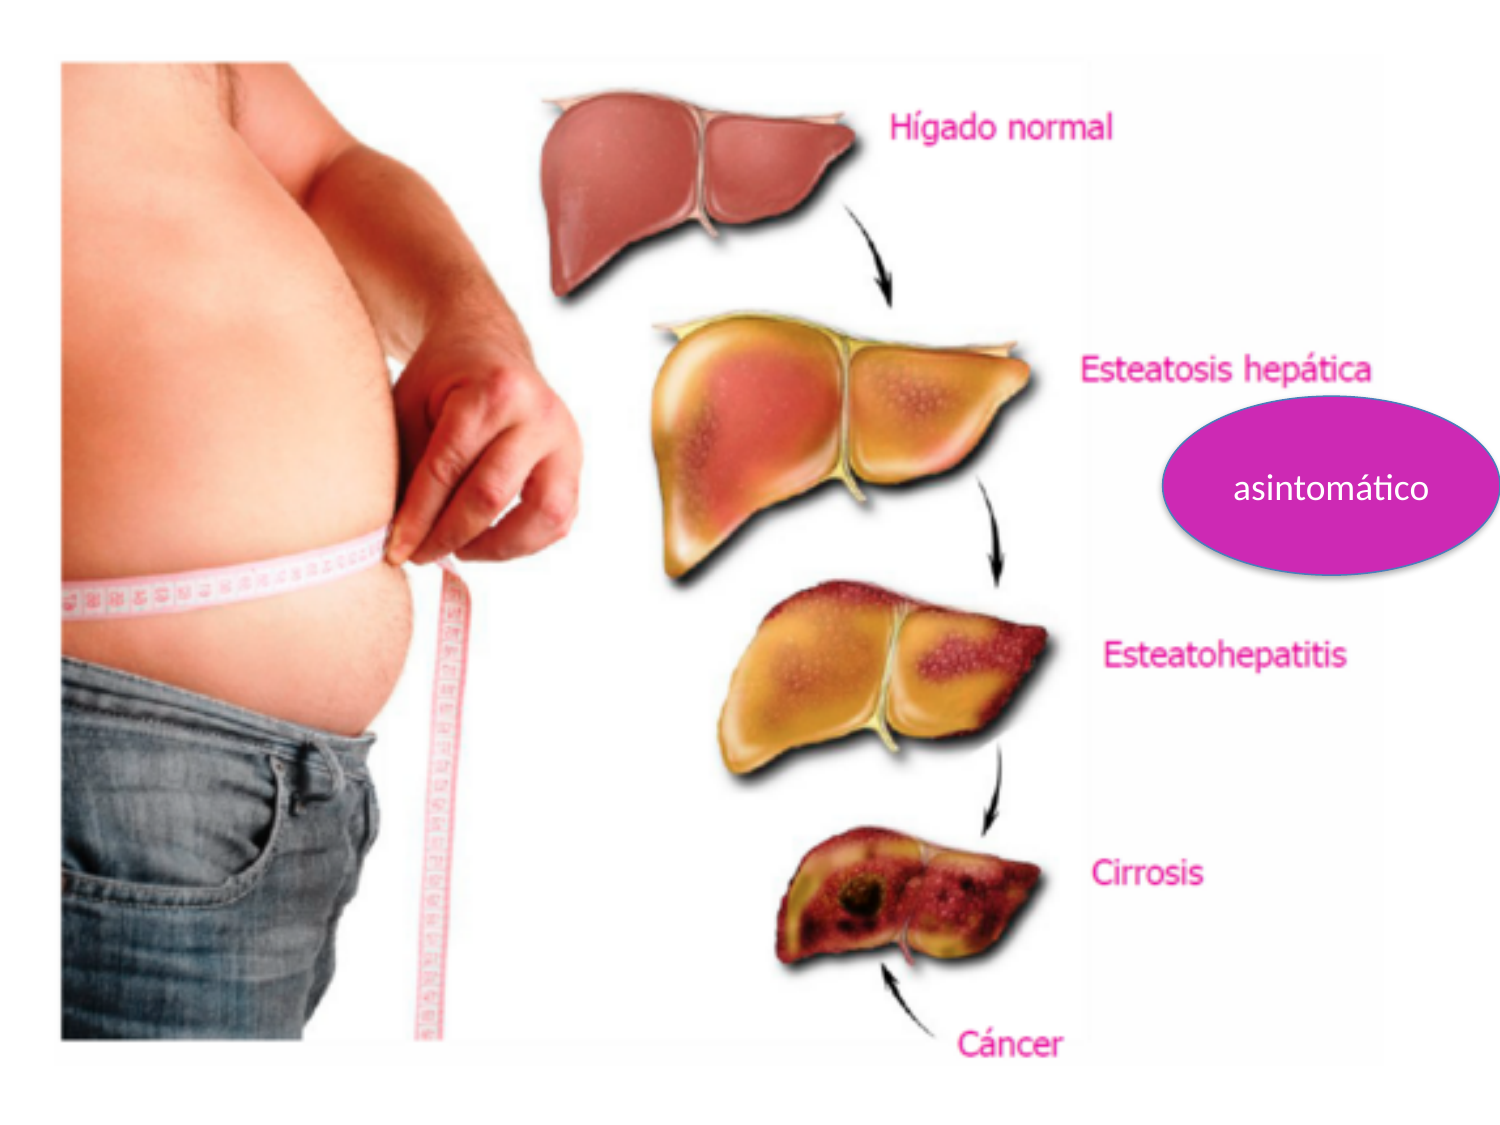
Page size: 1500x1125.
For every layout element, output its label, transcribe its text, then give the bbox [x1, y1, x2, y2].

text_box asintomático [1389, 400, 1500, 571]
picture [54, 54, 1385, 1066]
